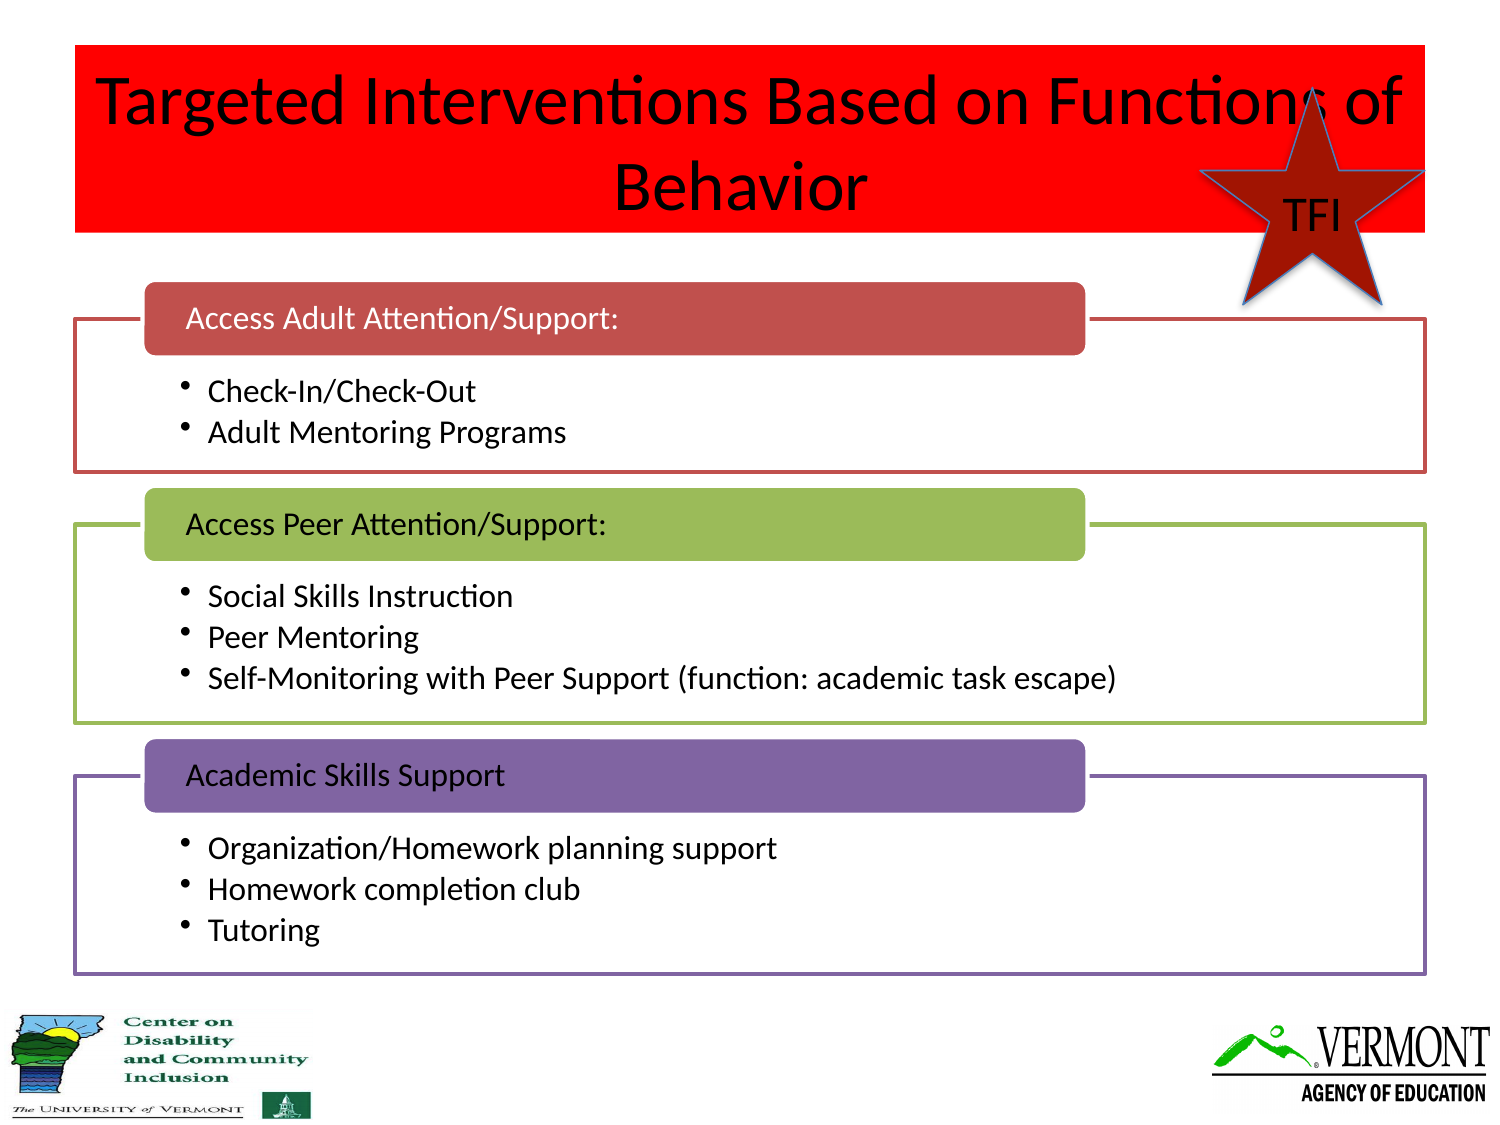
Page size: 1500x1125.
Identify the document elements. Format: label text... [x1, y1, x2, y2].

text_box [1199, 87, 1426, 306]
picture [1212, 1025, 1490, 1114]
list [74, 262, 1426, 993]
picture [4, 1009, 313, 1120]
title Targeted Interventions Based on Functions of Behavior [75, 45, 1425, 233]
